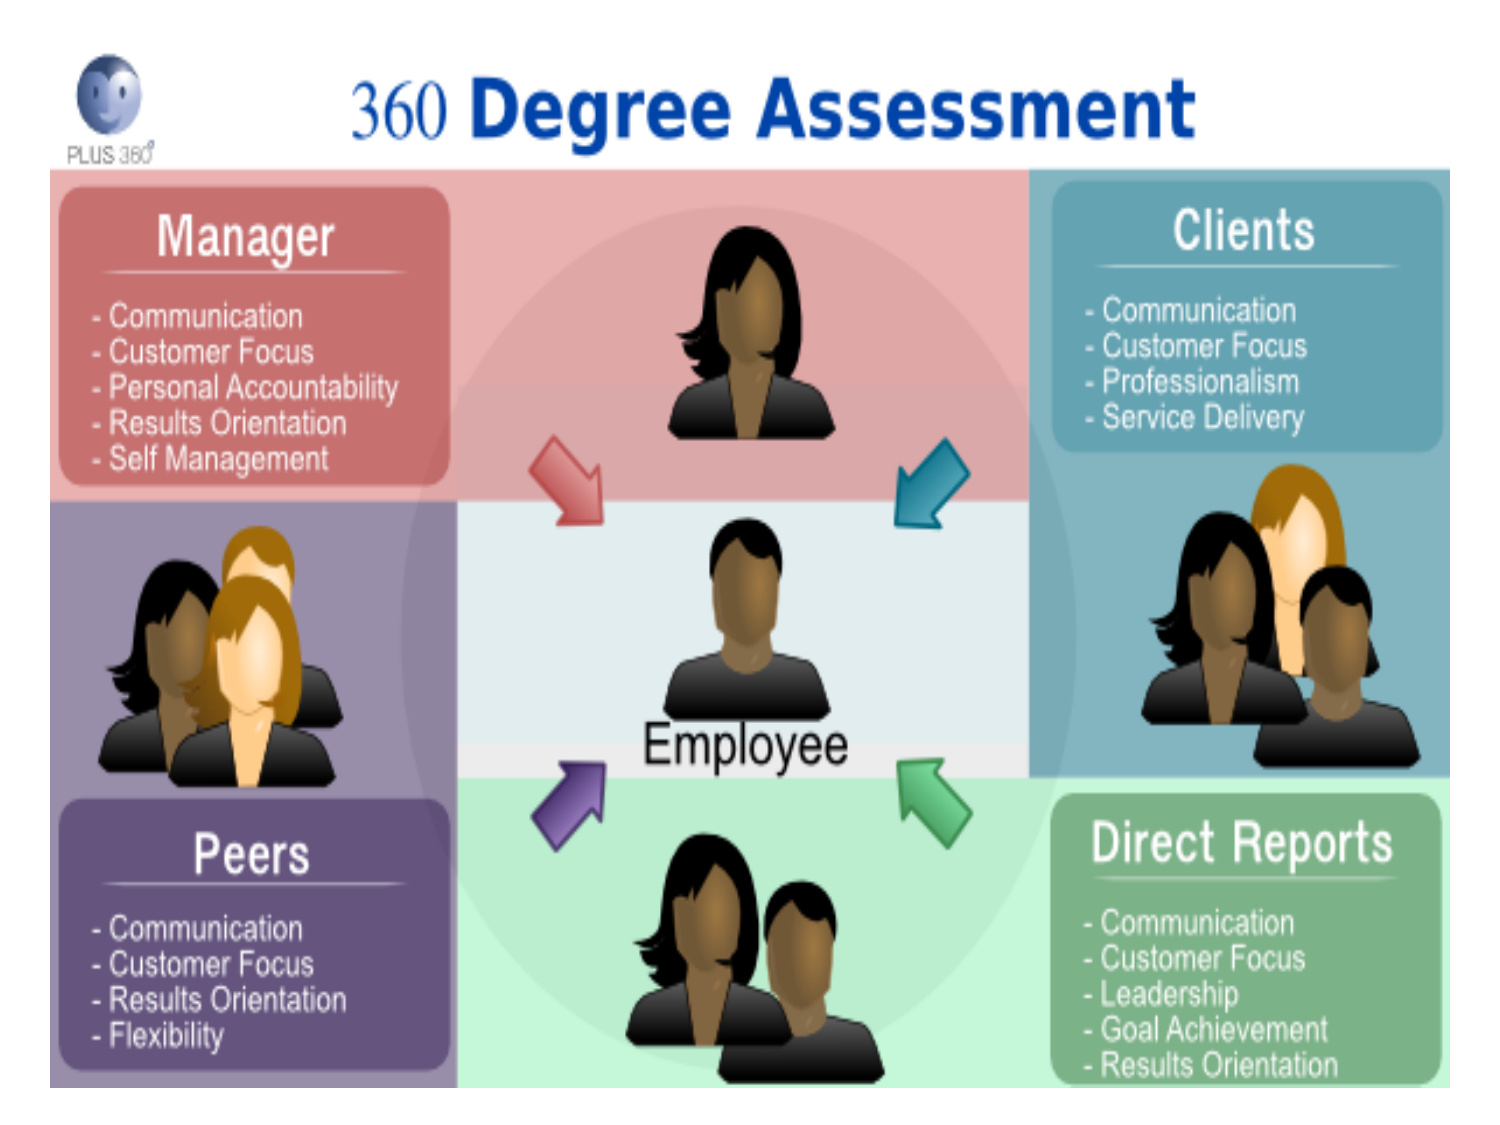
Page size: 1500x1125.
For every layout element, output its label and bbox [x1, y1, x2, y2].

picture [49, 49, 1451, 1088]
